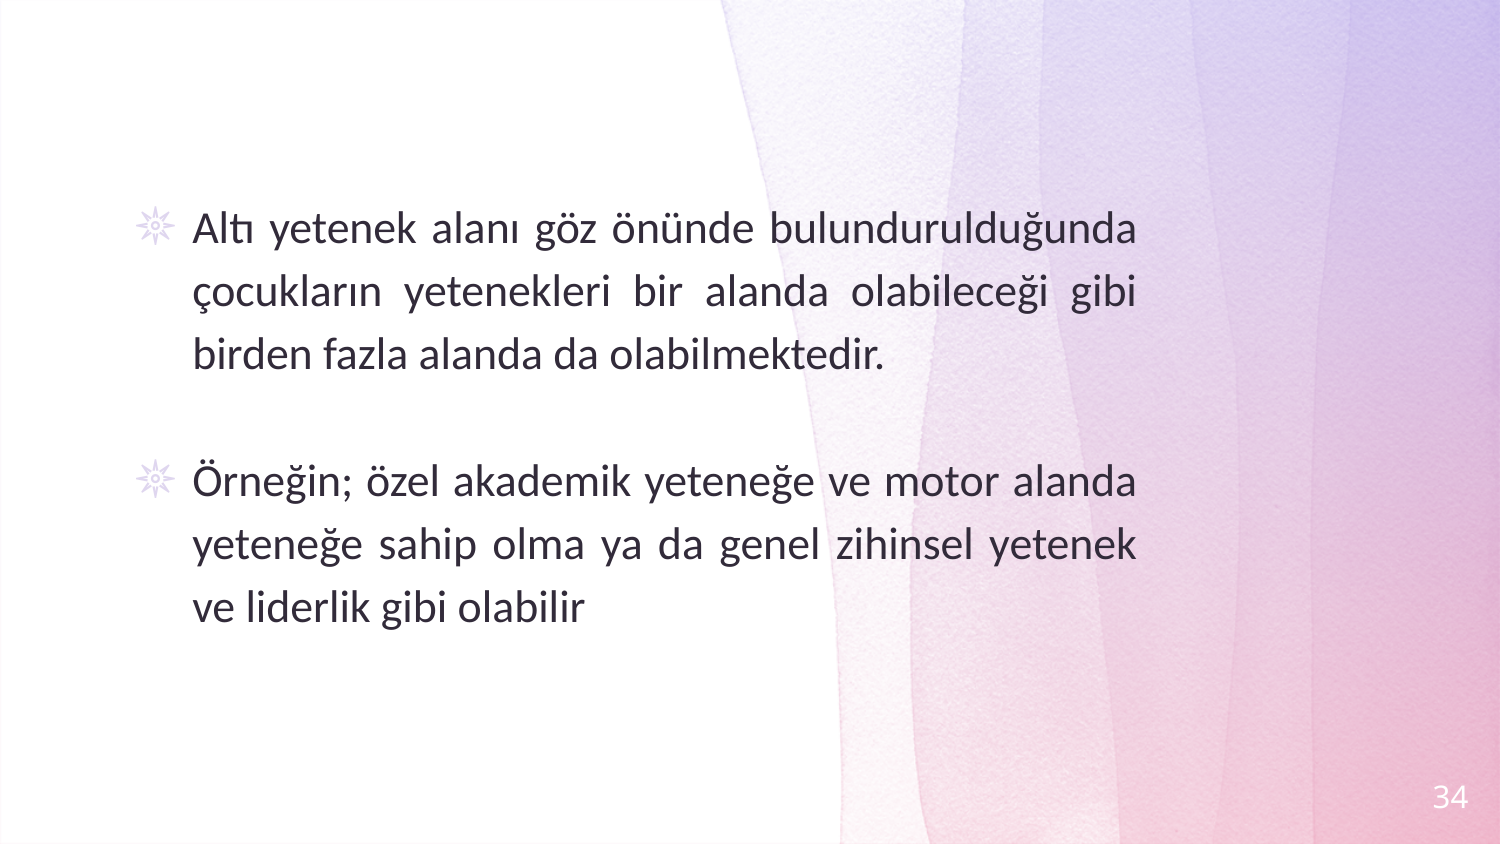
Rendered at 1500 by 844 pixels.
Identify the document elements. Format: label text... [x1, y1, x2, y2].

picture [0, 0, 1500, 844]
list Altı yetenek alanı göz önünde bulundurulduğunda çocukların yetenekleri bir alanda olabileceği gibi birden fazla alanda da olabilmektedir. Örneğin; özel akademik yeteneğe ve motor alanda yeteneğe sahip olma ya da genel zihinsel yetenek ve liderlik gibi olabilir [117, 189, 1138, 703]
slide_number 34 [1378, 766, 1469, 832]
